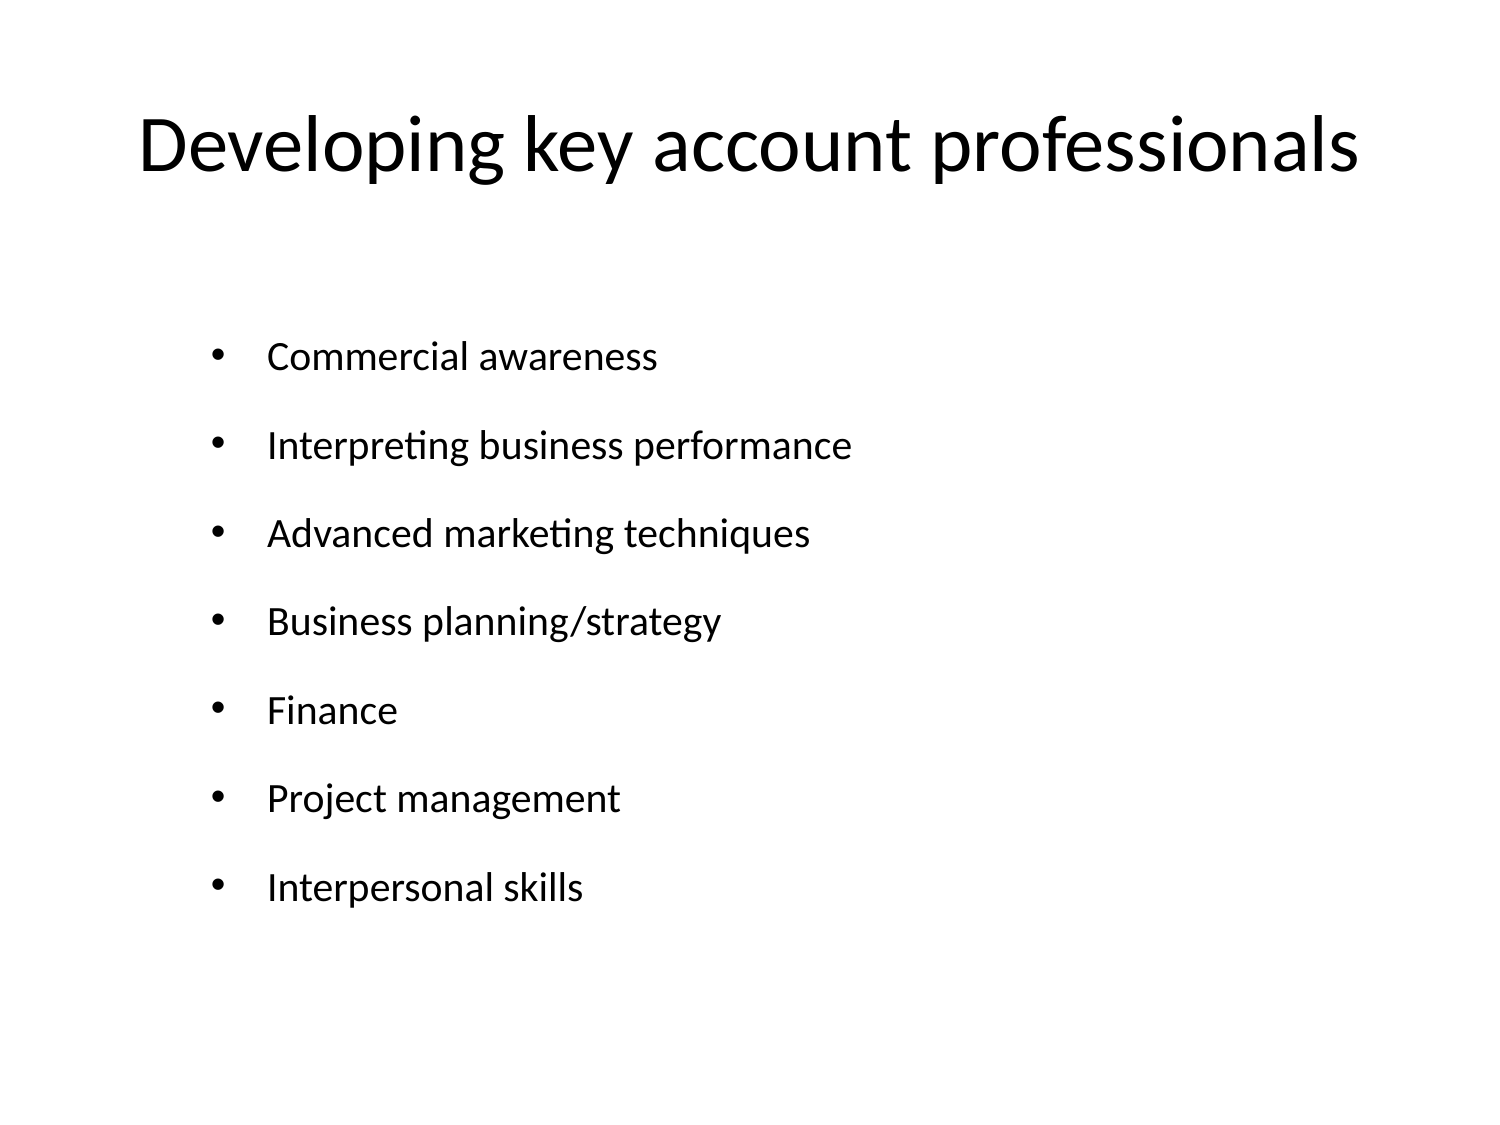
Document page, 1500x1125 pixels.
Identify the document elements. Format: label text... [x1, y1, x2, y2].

list Commercial awareness Interpreting business performance Advanced marketing techniques Business planning/strategy Finance Project management Interpersonal skills [195, 291, 1471, 967]
title Developing key account professionals [75, 45, 1425, 233]
